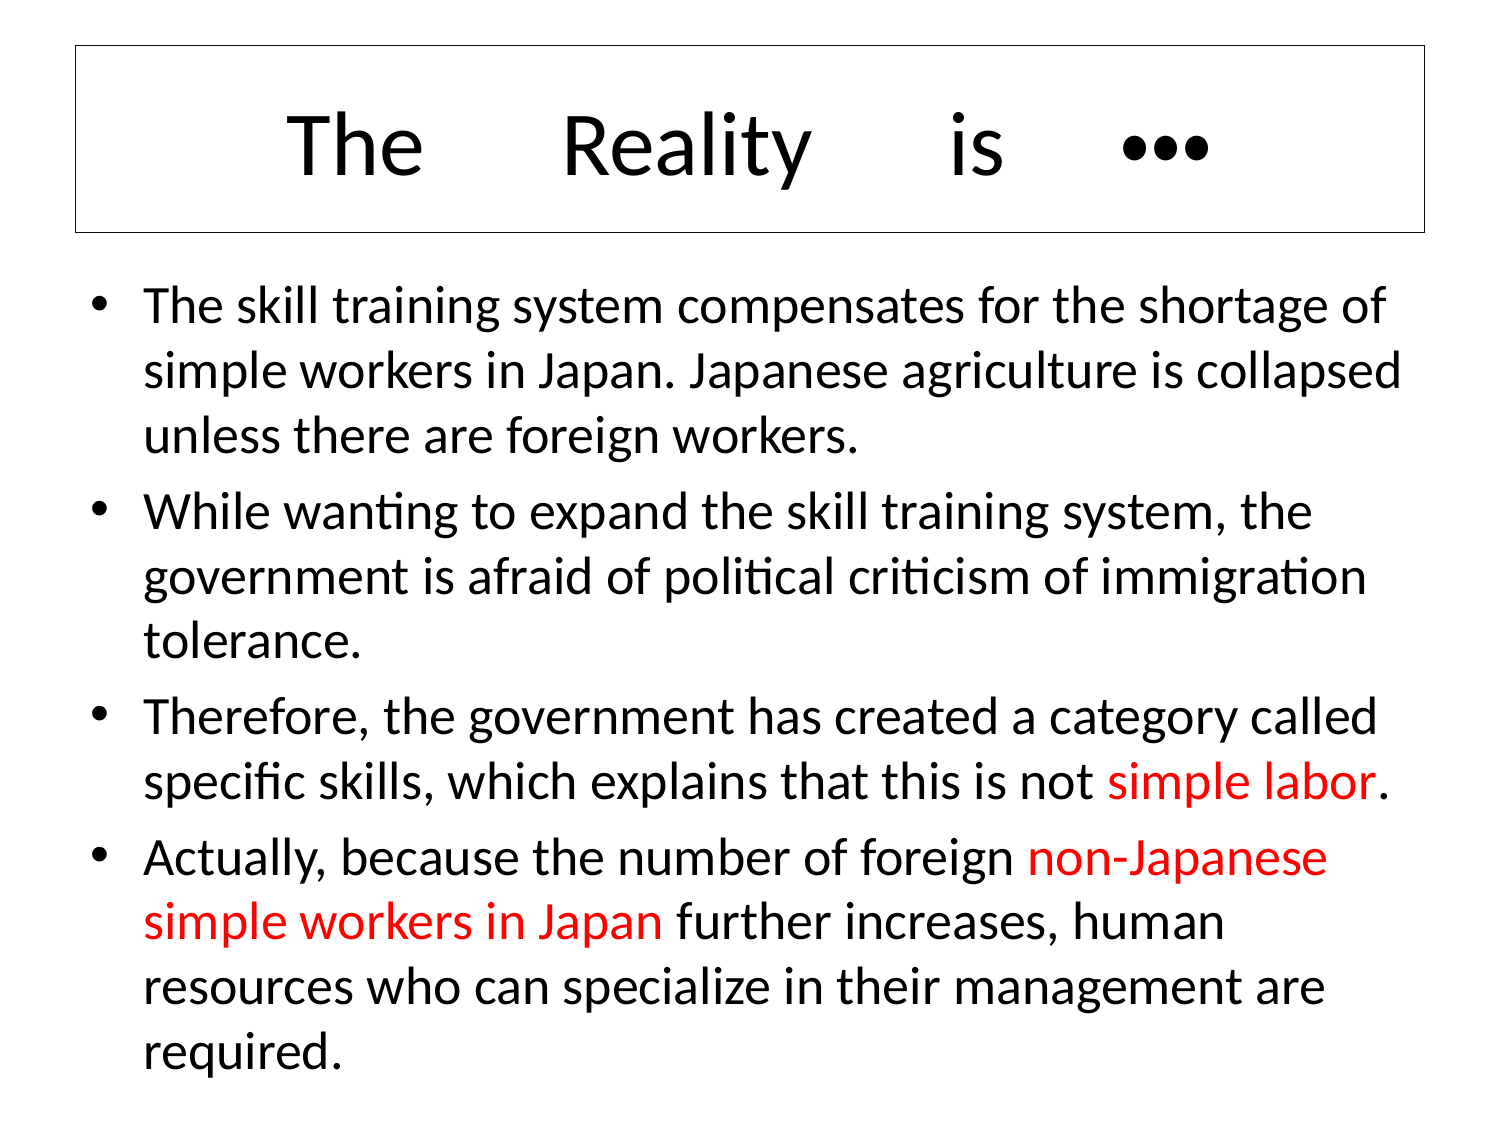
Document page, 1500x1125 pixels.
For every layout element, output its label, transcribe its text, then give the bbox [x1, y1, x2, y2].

list The skill training system compensates for the shortage of simple workers in Japan. Japanese agriculture is collapsed unless there are foreign workers. While wanting to expand the skill training system, the government is afraid of political criticism of immigration tolerance. Therefore, the government has created a category called specific skills, which explains that this is not simple labor. Actually, because the number of foreign non-Japanese simple workers in Japan further increases, human resources who can specialize in their management are required. [75, 262, 1425, 1118]
title The Reality is ・・・ [75, 45, 1425, 233]
